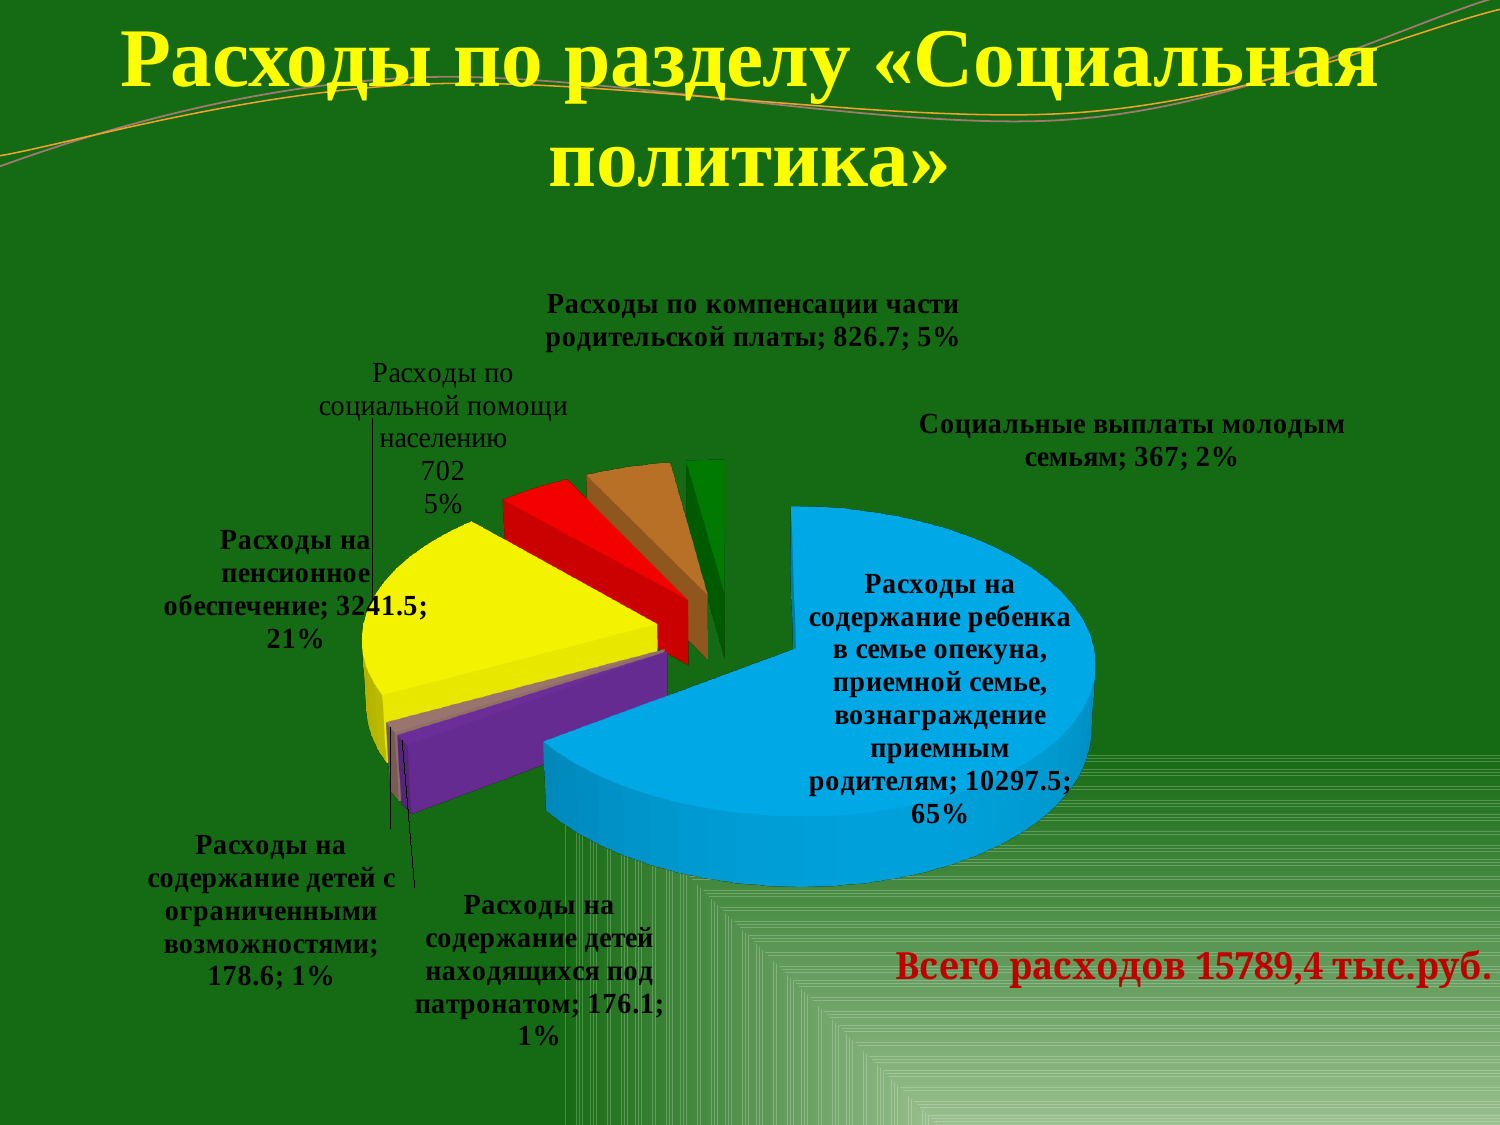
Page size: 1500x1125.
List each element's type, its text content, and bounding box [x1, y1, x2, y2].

chart [0, 140, 1500, 1125]
title Расходы по разделу «Социальная политика» [0, 35, 1500, 140]
